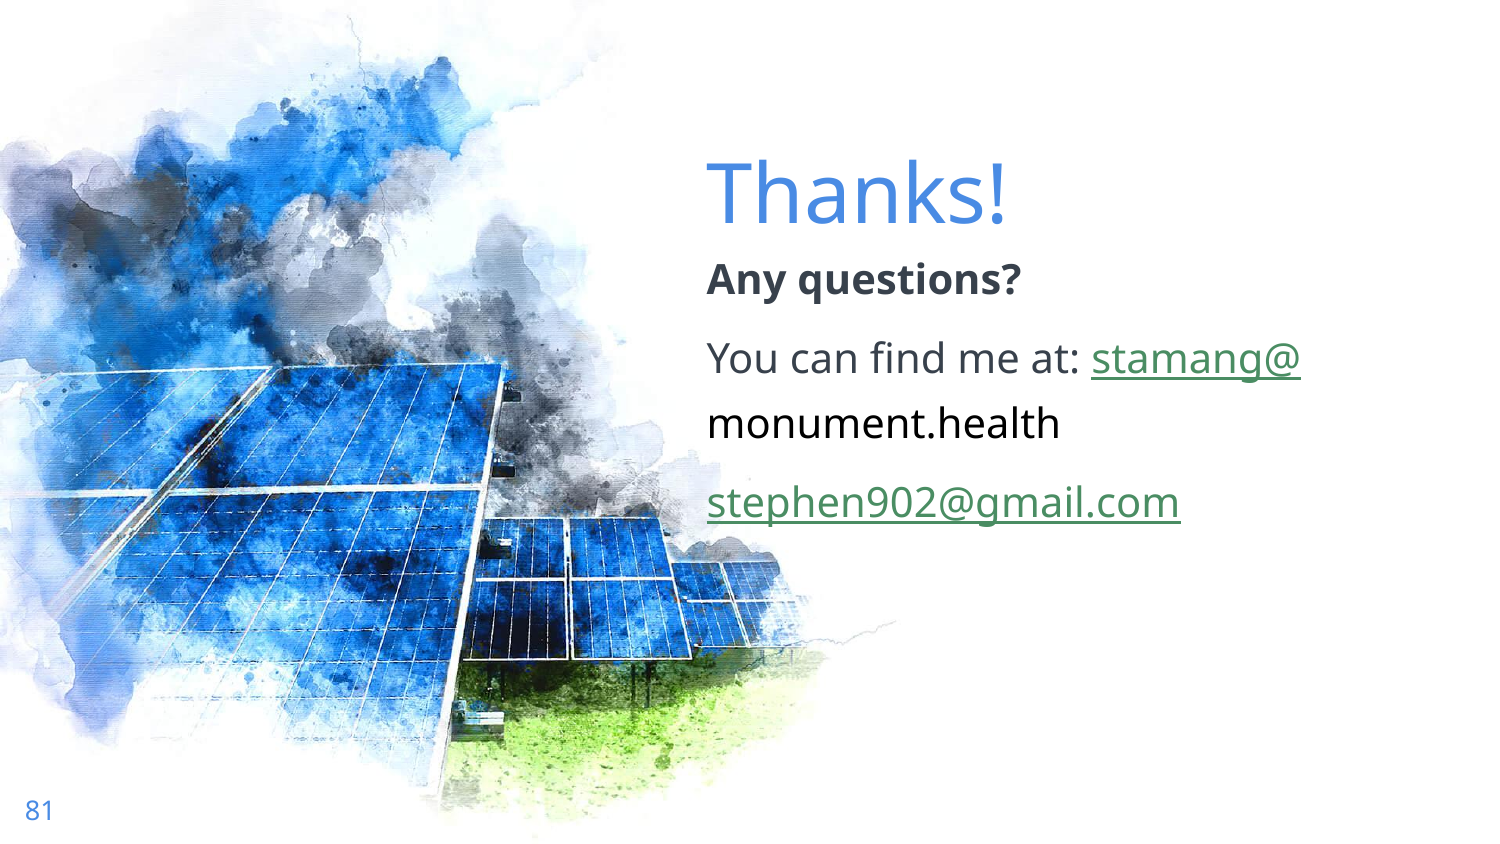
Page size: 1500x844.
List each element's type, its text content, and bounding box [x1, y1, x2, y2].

subtitle Any questions? You can find me at: stamang@monument.health stephen902@gmail.com [706, 245, 1406, 601]
title Thanks! [706, 109, 1406, 241]
slide_number 81 [24, 779, 115, 844]
picture [0, 0, 1500, 844]
